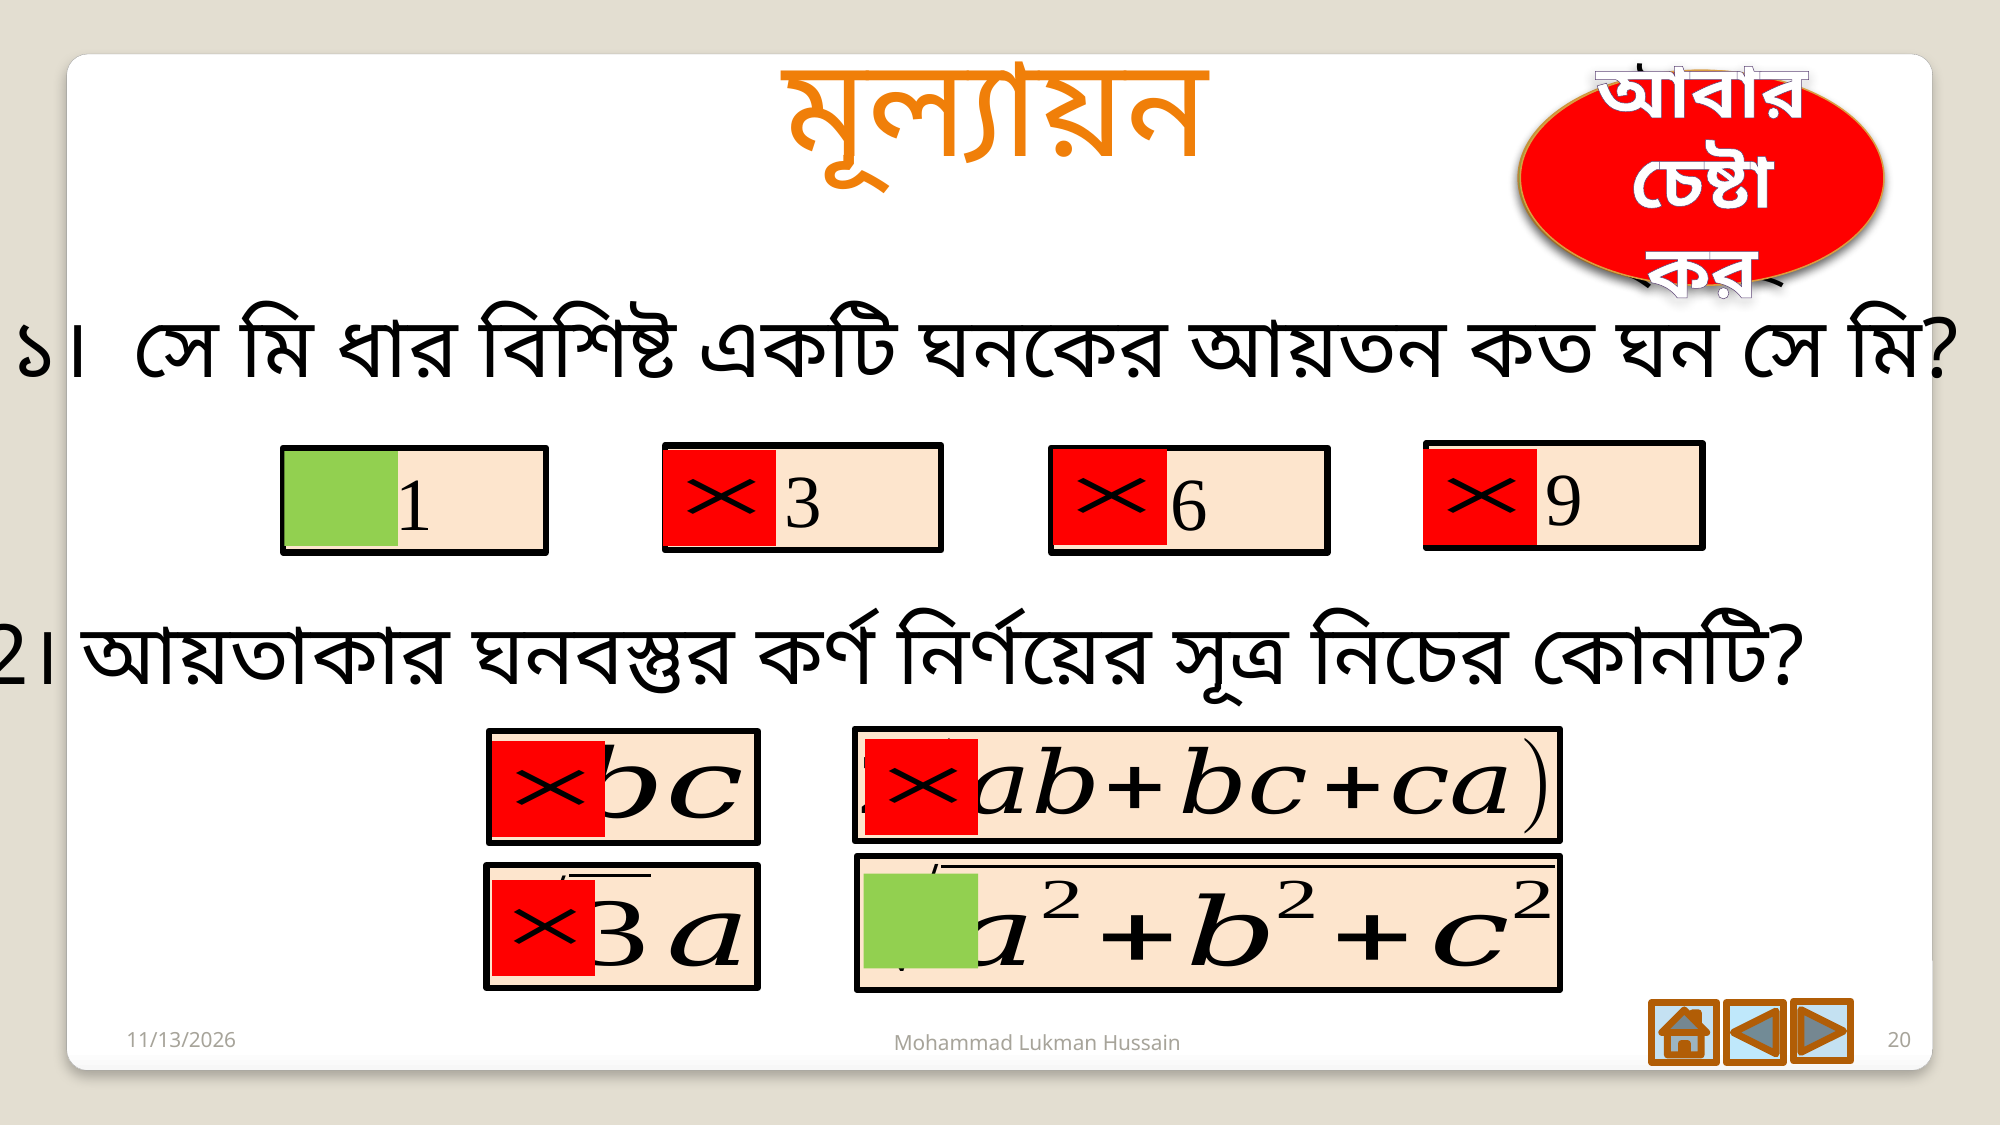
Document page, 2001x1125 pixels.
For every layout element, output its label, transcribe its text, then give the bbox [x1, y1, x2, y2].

text_box 1 [283, 447, 546, 553]
text_box [1648, 999, 1720, 1066]
text_box মূল্যায়ন [767, 11, 1224, 192]
text_box 3 [664, 445, 942, 551]
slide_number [86, 1002, 276, 1063]
footer Mohammad Lukman Hussain [787, 1002, 1288, 1063]
text_box আবার চেষ্টা কর [1519, 69, 1885, 287]
text_box [1723, 999, 1787, 1066]
text_box 9 [1426, 443, 1703, 548]
text_box 6 [1051, 447, 1328, 553]
slide_number 20 [1825, 1002, 1926, 1063]
text_box 2। আয়তাকার ঘনবস্তুর কর্ণ নির্ণয়ের সূত্র নিচের কোনটি? [0, 593, 1820, 709]
text_box [1790, 998, 1854, 1064]
